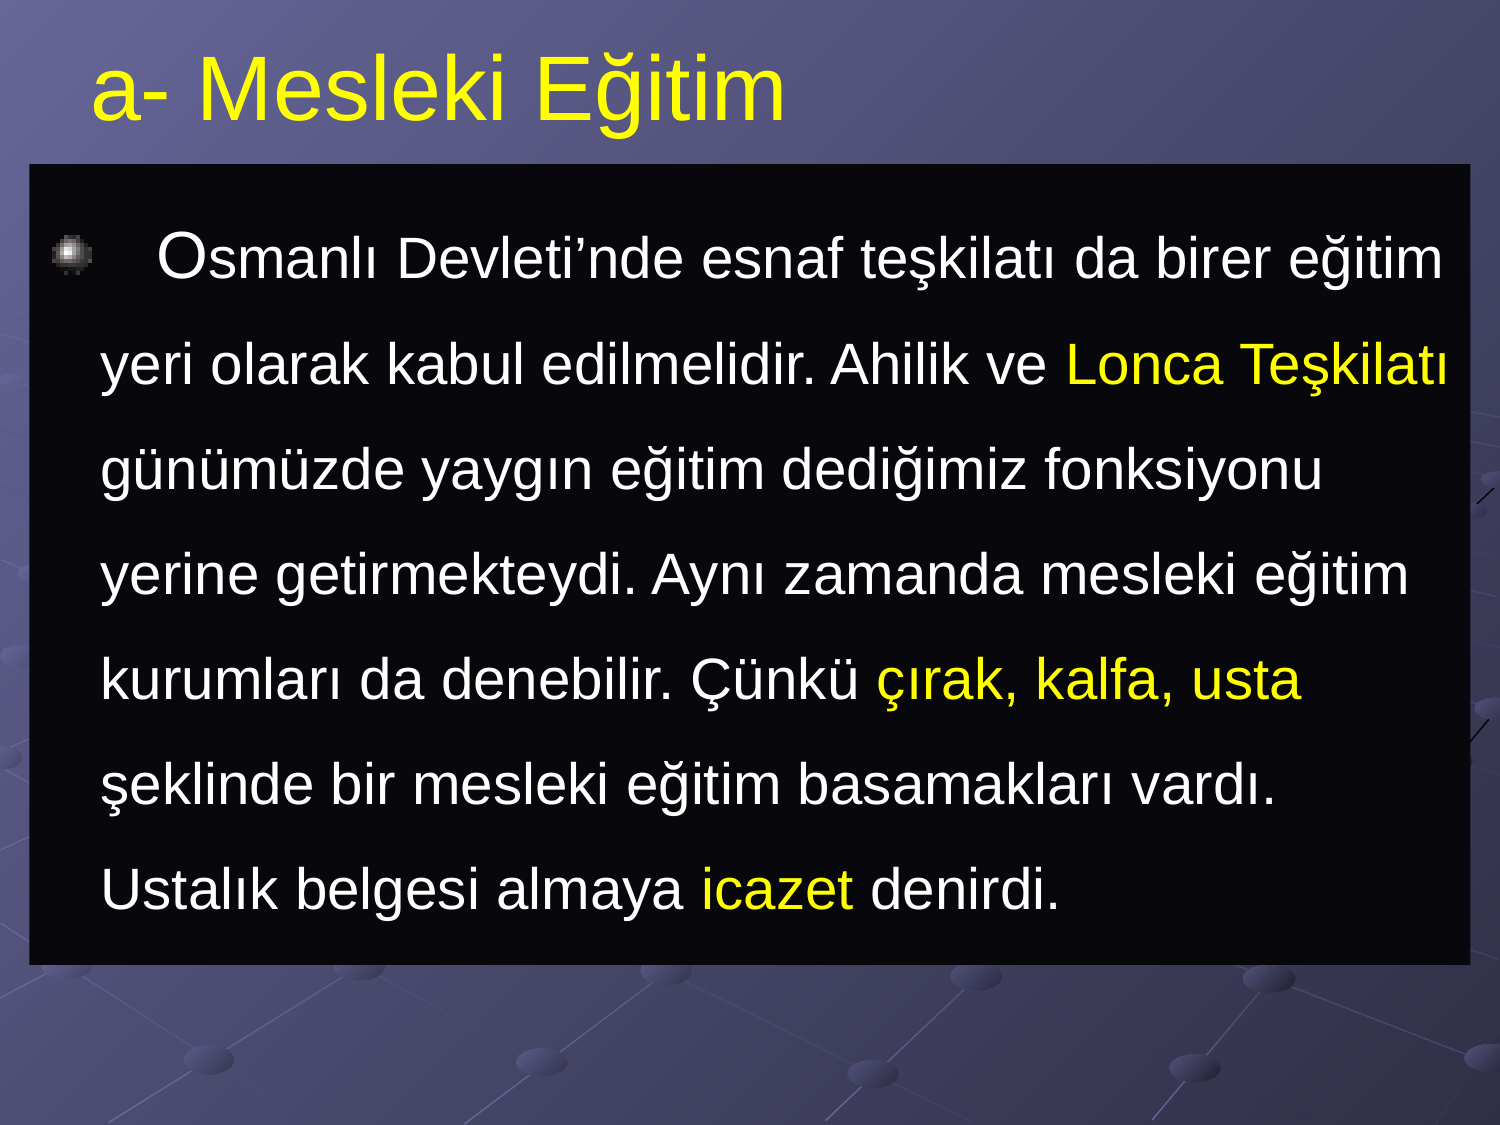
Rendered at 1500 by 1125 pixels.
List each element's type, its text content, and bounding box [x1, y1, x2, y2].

list Osmanlı Devleti’nde esnaf teşkilatı da birer eğitim yeri olarak kabul edilmelidir. Ahilik ve Lonca Teşkilatı günümüzde yaygın eğitim dediğimiz fonksiyonu yerine getirmekteydi. Aynı zamanda mesleki eğitim kurumları da denebilir. Çünkü çırak, kalfa, usta şeklinde bir mesleki eğitim basamakları vardı. Ustalık belgesi almaya icazet denirdi. [29, 163, 1471, 966]
title a- Mesleki Eğitim [74, 44, 1426, 163]
picture [44, 228, 92, 275]
